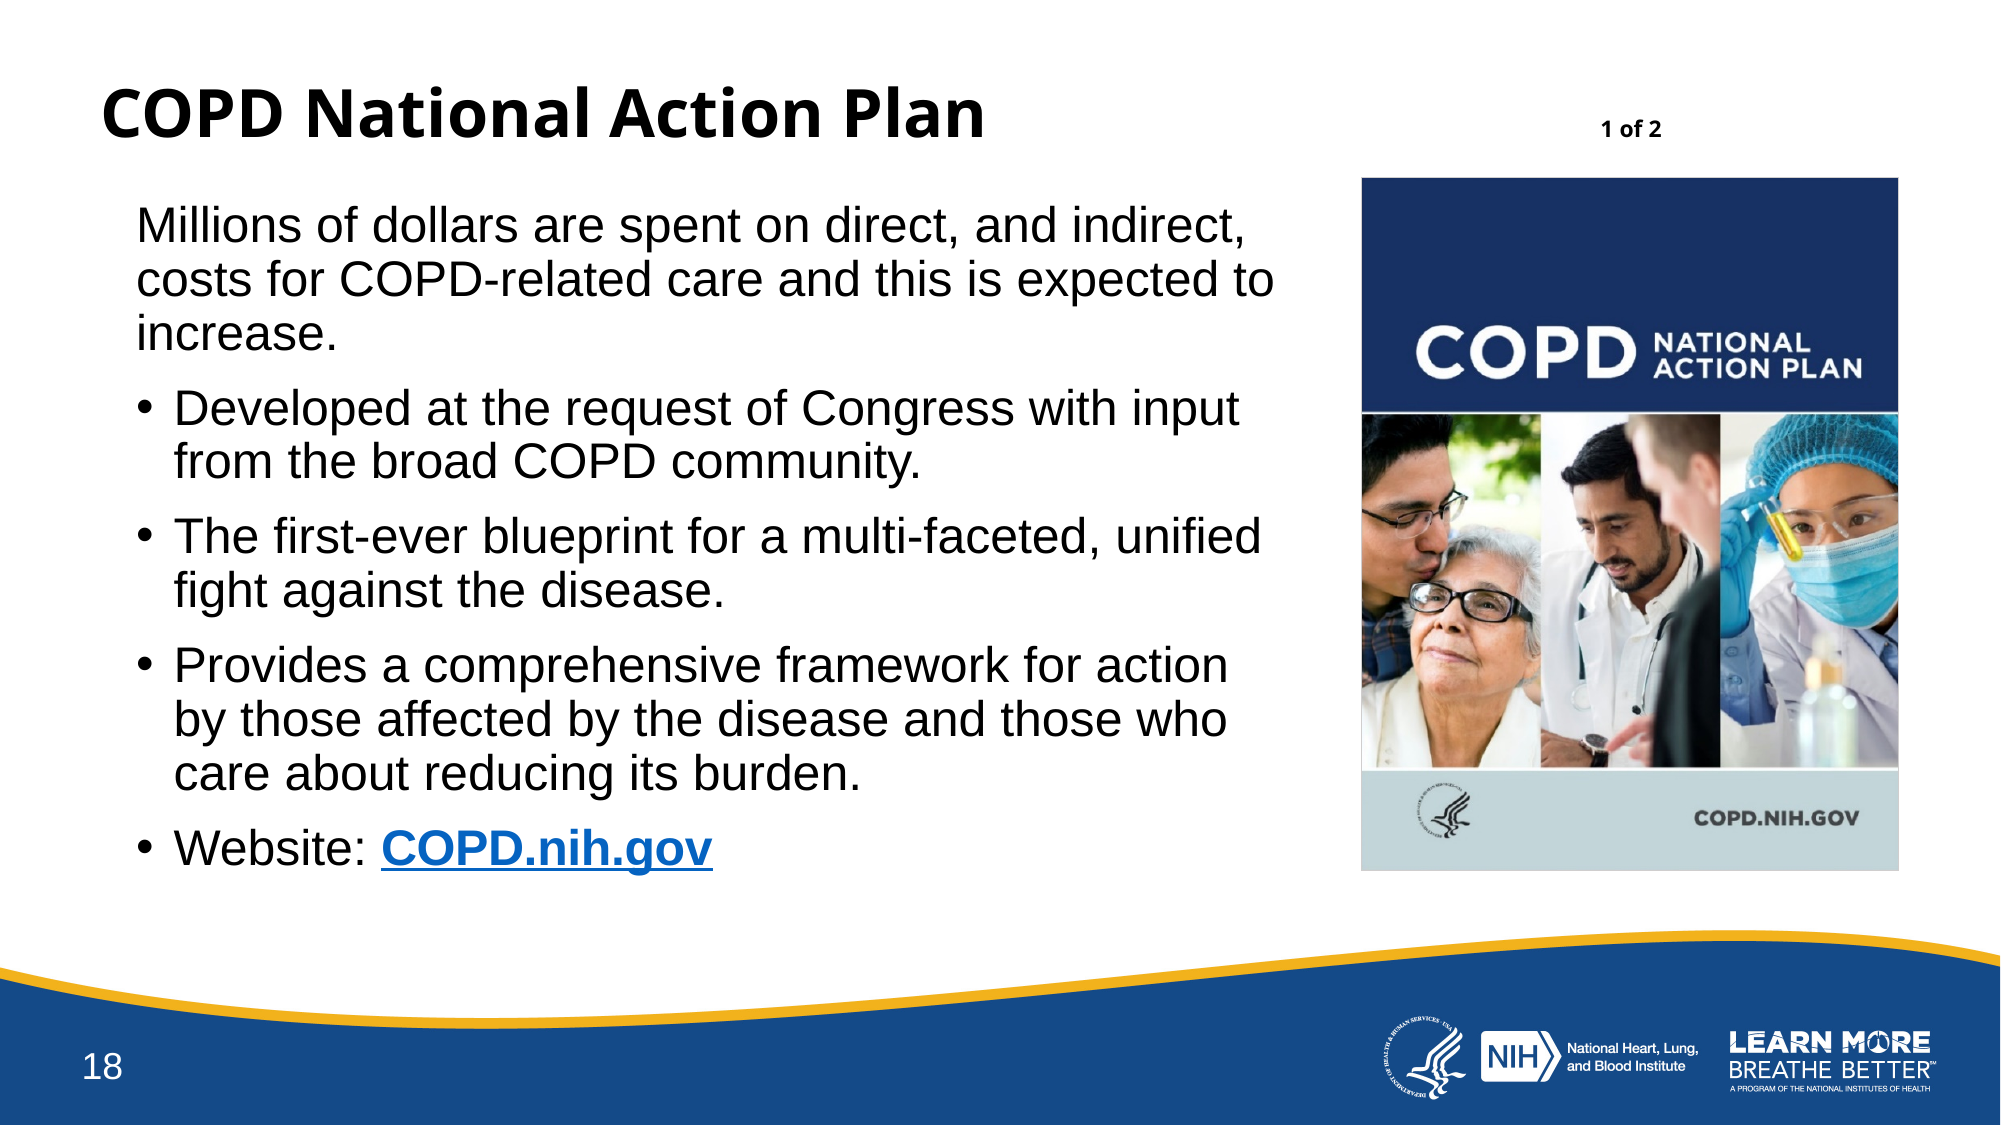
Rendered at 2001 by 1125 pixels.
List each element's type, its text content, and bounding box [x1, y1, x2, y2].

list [1361, 177, 1899, 871]
title COPD National Action Plan 1 of 2 [85, 72, 1919, 167]
picture [0, 0, 2001, 1125]
list Millions of dollars are spent on direct, and indirect, costs for COPD-related care and this is expected to increase. Developed at the request of Congress with input from the broad COPD community. The first-ever blueprint for a multi-faceted, unified fight against the disease. Provides a comprehensive framework for action by those affected by the disease and those who care about reducing its burden. Website: COPD.nih.gov [121, 191, 1291, 928]
